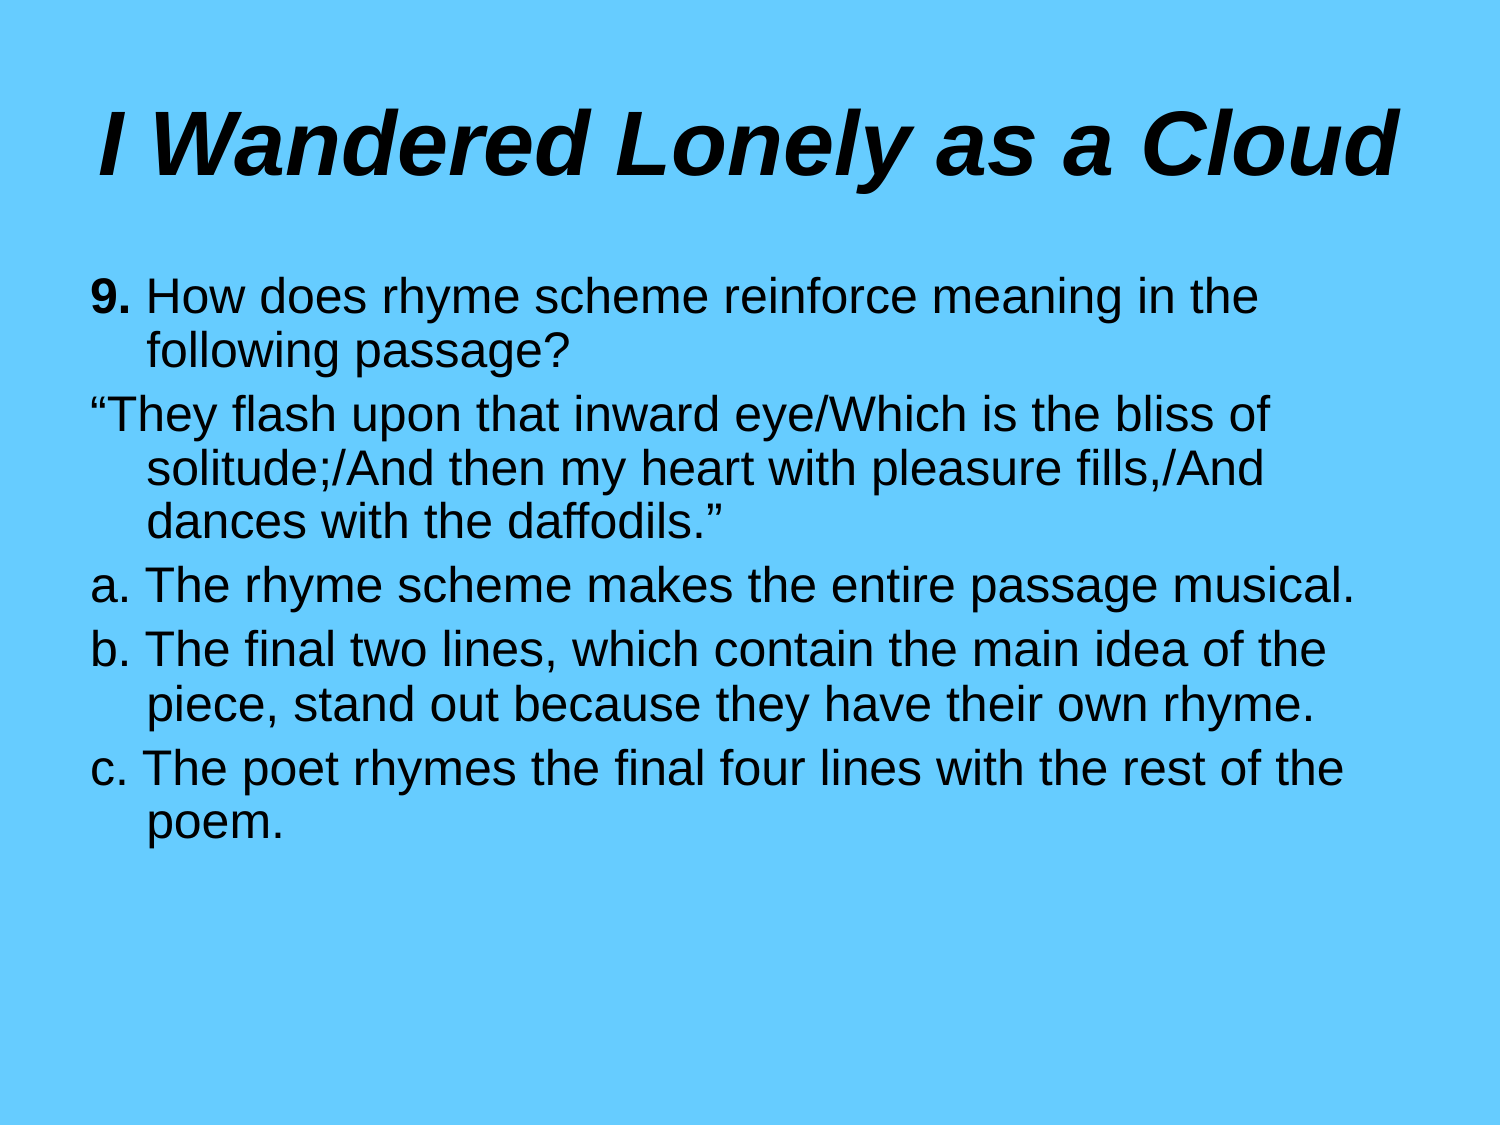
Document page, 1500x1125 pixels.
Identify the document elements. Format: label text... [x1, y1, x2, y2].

title I Wandered Lonely as a Cloud [75, 45, 1425, 233]
list 9. How does rhyme scheme reinforce meaning in the following passage? “They flash upon that inward eye/Which is the bliss of solitude;/And then my heart with pleasure fills,/And dances with the daffodils.” a. The rhyme scheme makes the entire passage musical. b. The final two lines, which contain the main idea of the piece, stand out because they have their own rhyme. c. The poet rhymes the final four lines with the rest of the poem. [75, 262, 1425, 1005]
